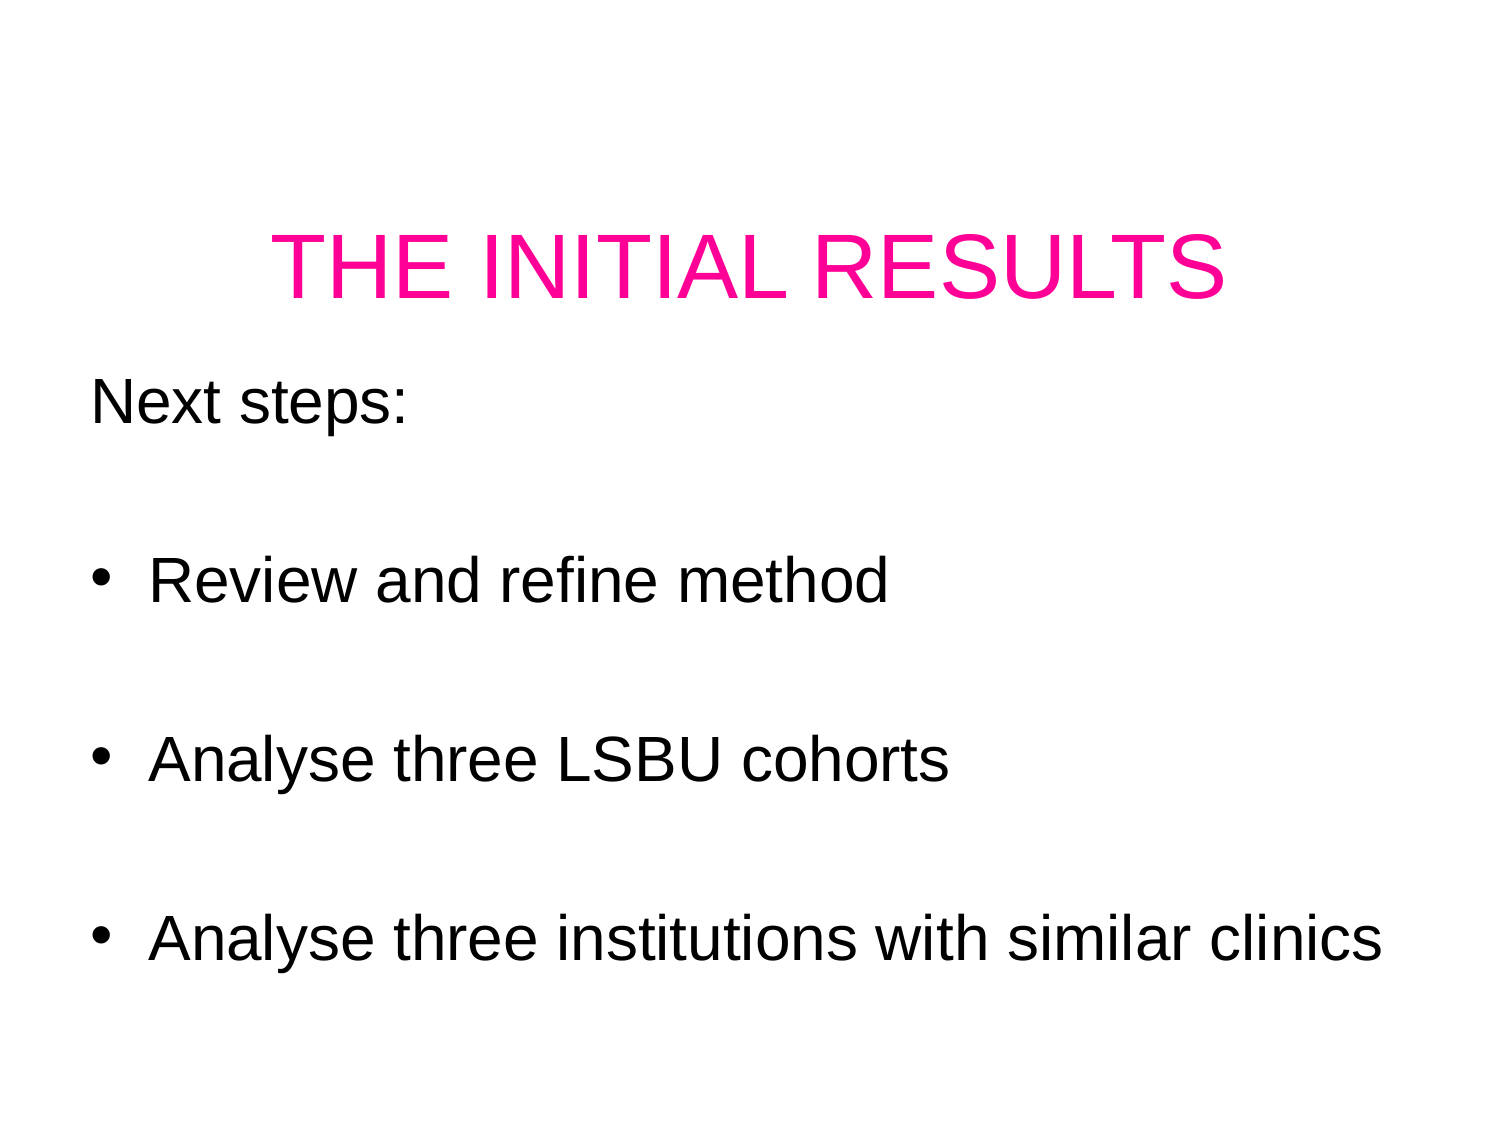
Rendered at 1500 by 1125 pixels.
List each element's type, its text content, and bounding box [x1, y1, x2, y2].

title THE INITIAL RESULTS [75, 186, 1425, 339]
list Next steps: Review and refine method Analyse three LSBU cohorts Analyse three institutions with similar clinics [75, 351, 1425, 1037]
